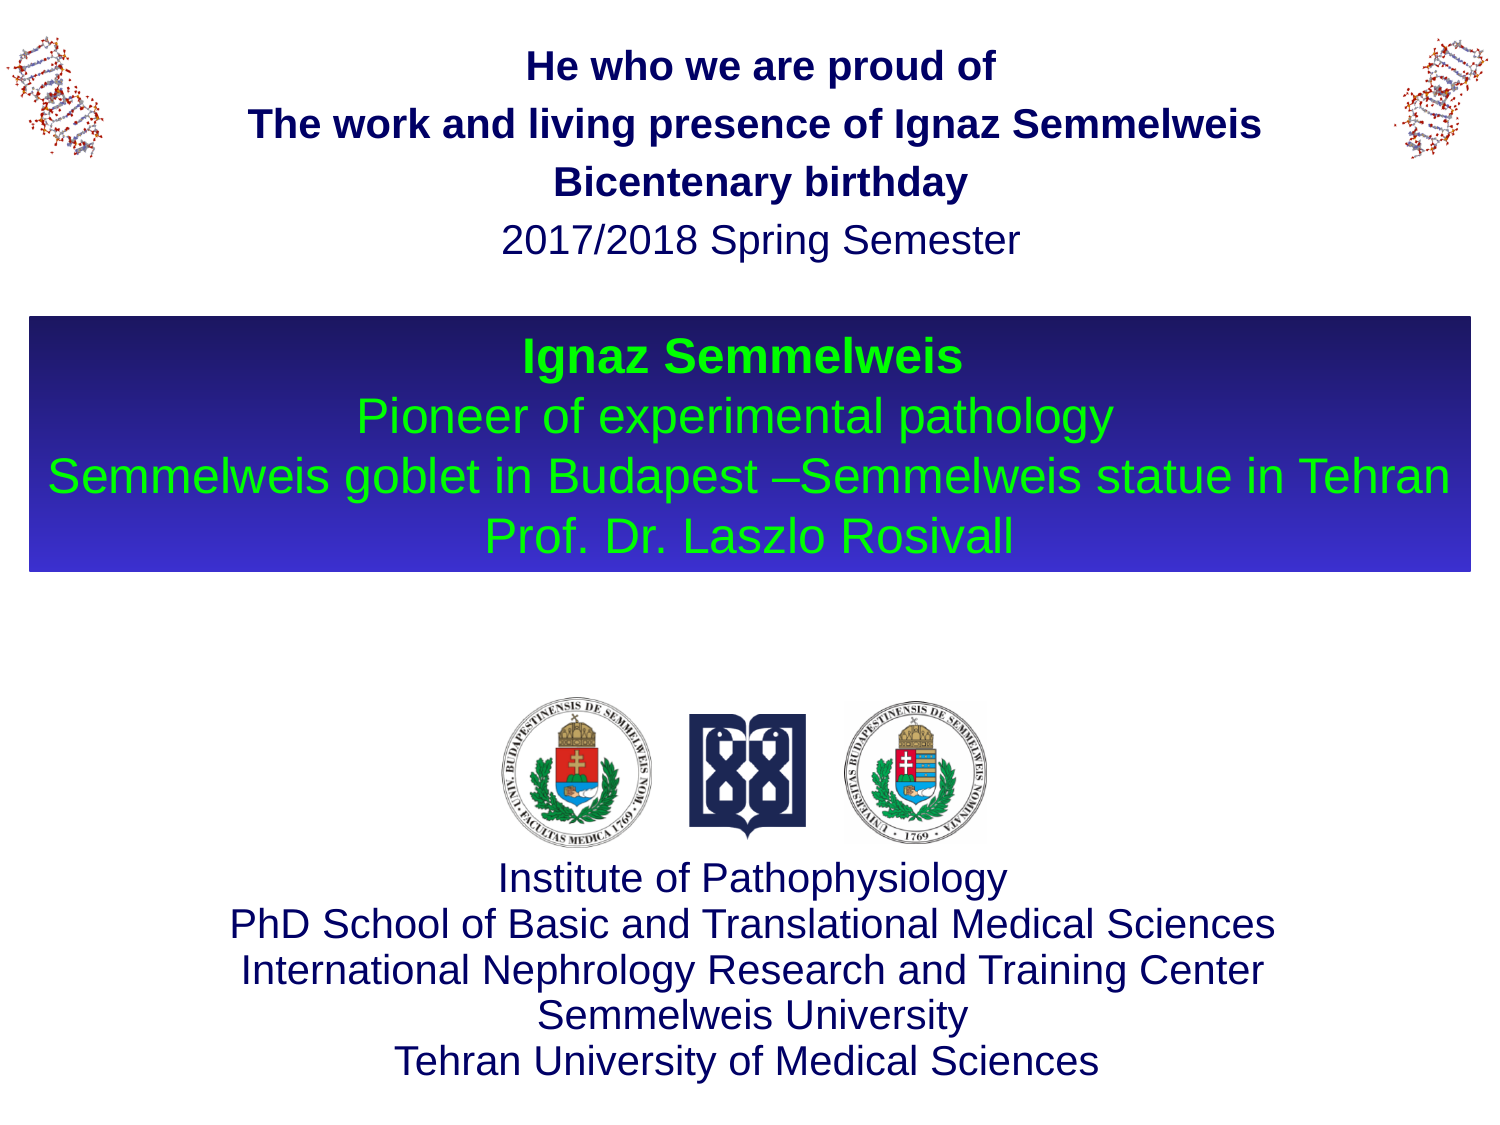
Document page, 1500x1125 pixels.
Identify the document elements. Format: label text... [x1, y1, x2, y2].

picture [501, 697, 652, 848]
picture [844, 701, 987, 845]
picture [0, 8, 150, 196]
picture [684, 714, 811, 841]
text_box Ignaz Semmelweis Pioneer of experimental pathology Semmelweis goblet in Budapest –Semmelweis statue in Tehran Prof. Dr. Laszlo Rosivall [29, 316, 1471, 572]
text_box He who we are proud of The work and living presence of Ignaz Semmelweis Bicentenary birthday 2017/2018 Spring Semester [232, 30, 1290, 316]
picture [1349, 6, 1500, 196]
text_box Institute of Pathophysiology PhD School of Basic and Translational Medical Sciences International Nephrology Research and Training Center Semmelweis University Tehran University of Medical Sciences [214, 847, 1292, 1092]
